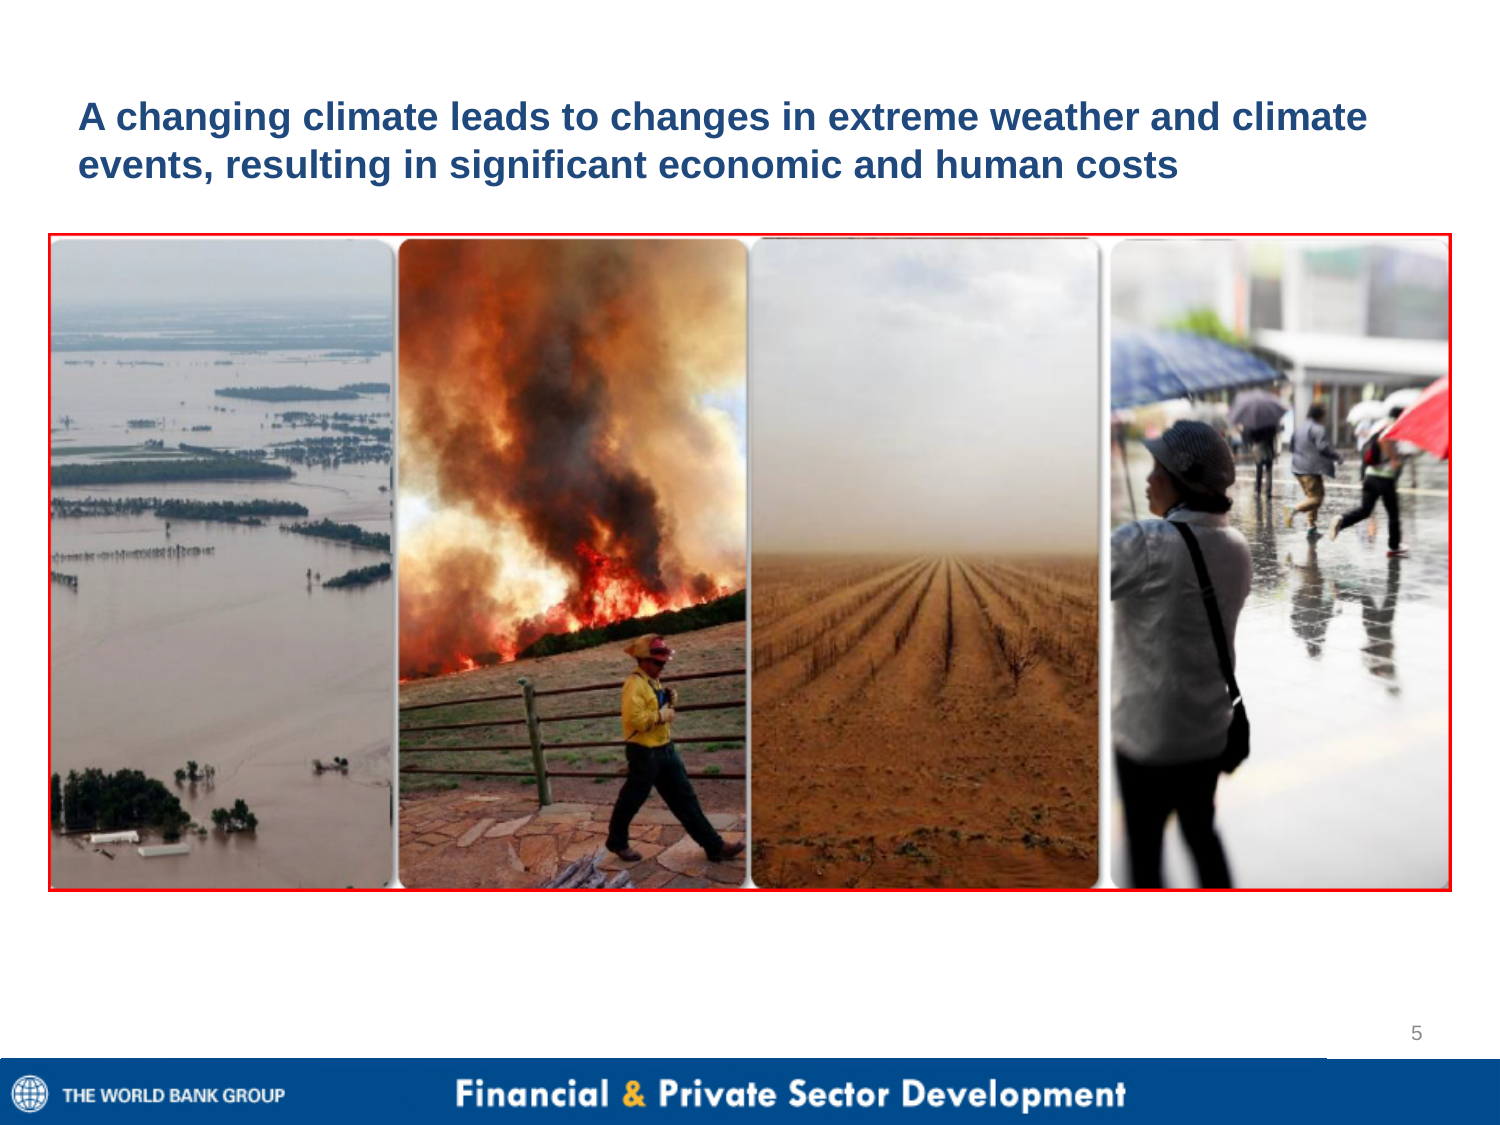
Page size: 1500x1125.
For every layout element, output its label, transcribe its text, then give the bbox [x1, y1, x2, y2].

picture [48, 233, 1452, 892]
slide_number 5 [1087, 1002, 1438, 1063]
picture [0, 1058, 1500, 1125]
title A changing climate leads to changes in extreme weather and climate events, resulting in significant economic and human costs [63, 45, 1439, 232]
